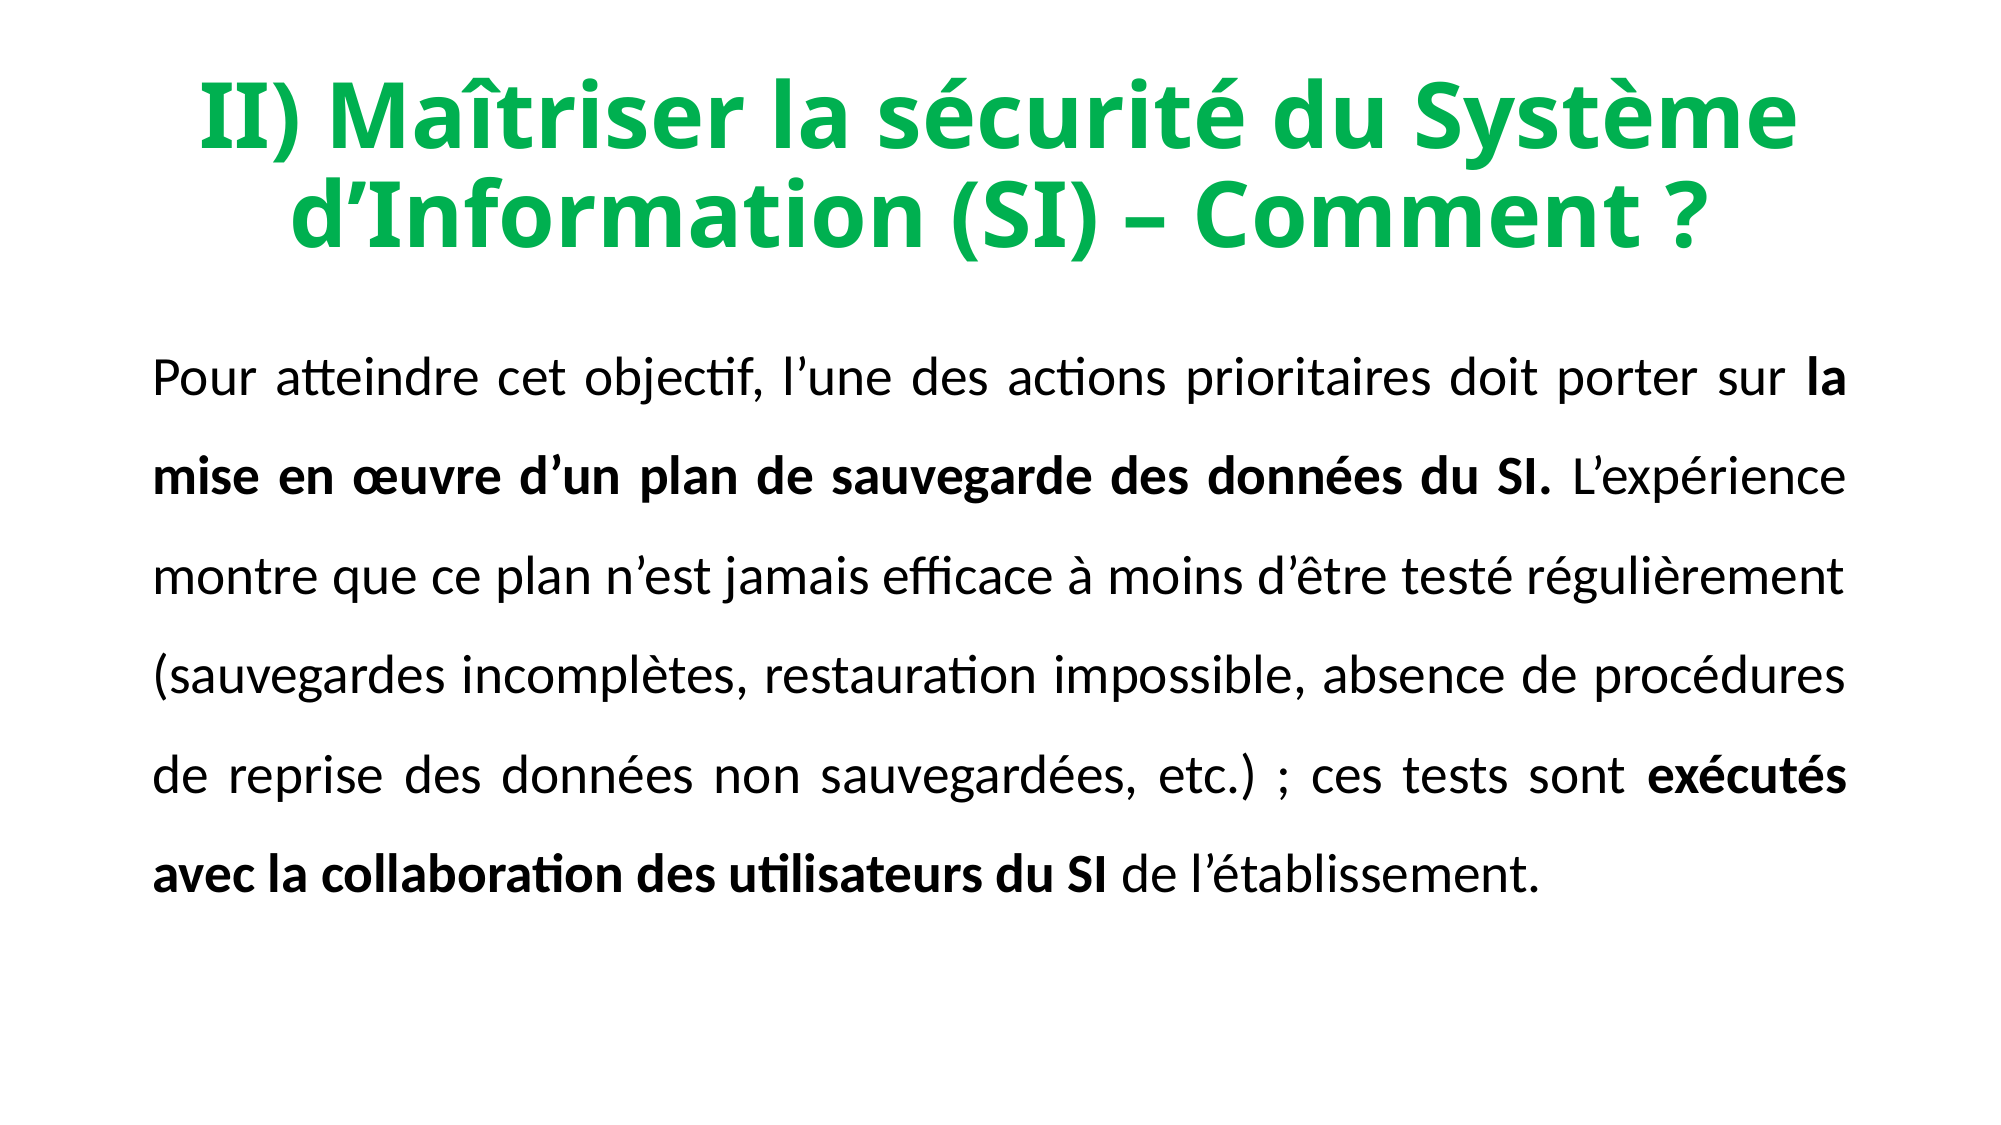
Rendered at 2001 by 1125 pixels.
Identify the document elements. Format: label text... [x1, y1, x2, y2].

list Pour atteindre cet objectif, l’une des actions prioritaires doit porter sur la mise en œuvre d’un plan de sauvegarde des données du SI. L’expérience montre que ce plan n’est jamais efficace à moins d’être testé régulièrement (sauvegardes incomplètes, restauration impossible, absence de procédures de reprise des données non sauvegardées, etc.) ; ces tests sont exécutés avec la collaboration des utilisateurs du SI de l’établissement. [137, 299, 1863, 1014]
title II) Maîtriser la sécurité du Système d’Information (SI) – Comment ? [137, 59, 1863, 278]
